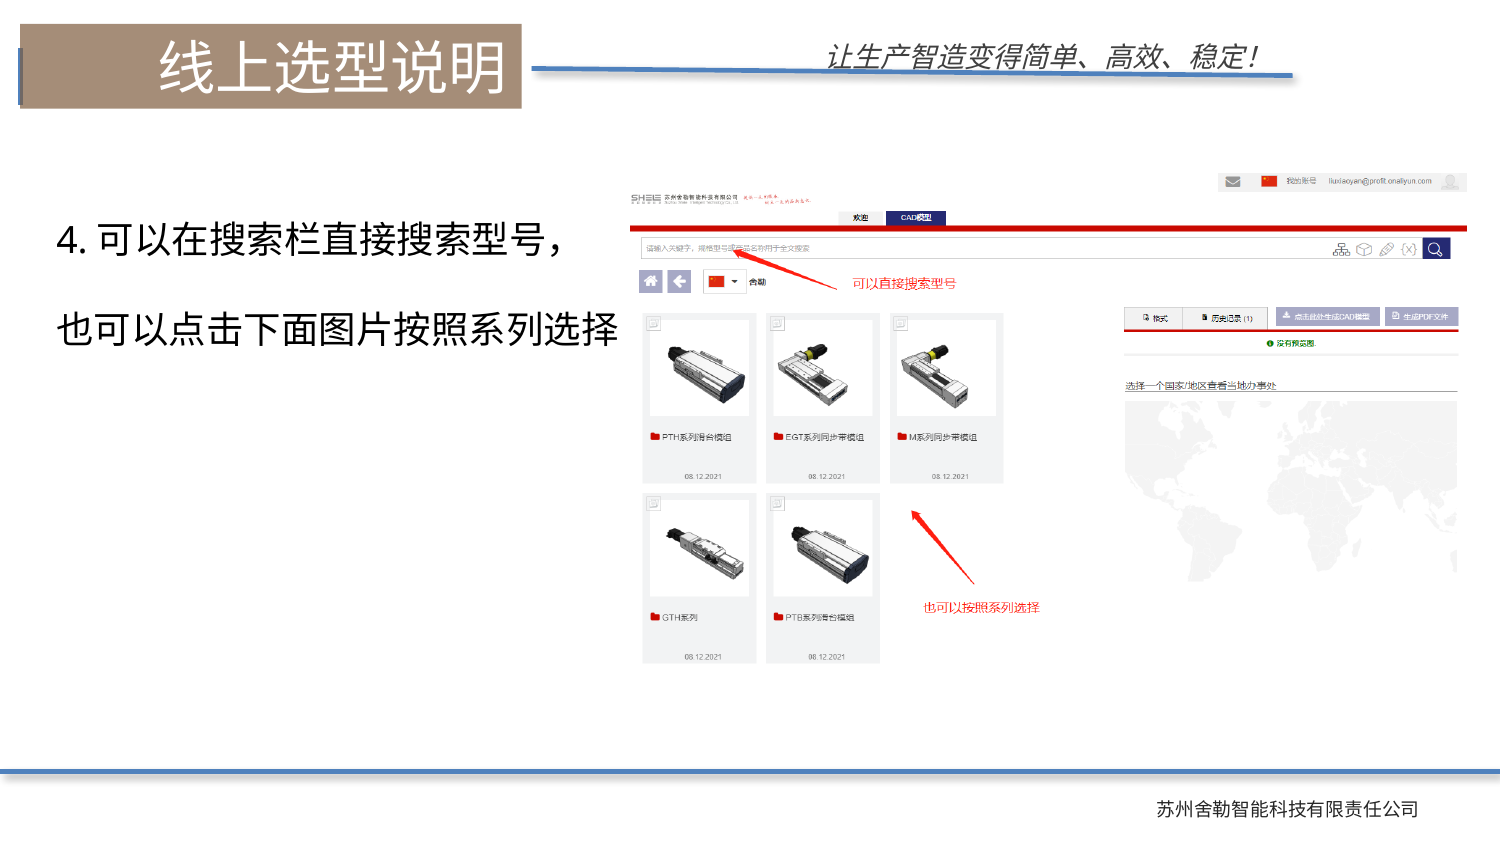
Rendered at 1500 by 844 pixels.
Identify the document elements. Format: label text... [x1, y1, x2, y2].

text_box 苏州舍勒智能科技有限责任公司 [1141, 790, 1434, 828]
text_box 线上选型说明 [20, 23, 522, 30]
text_box 4.可以在搜索栏直接搜索型号， 也可以点击下面图片按照系列选择 [41, 208, 625, 449]
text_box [19, 31, 1293, 106]
picture [630, 173, 1467, 670]
